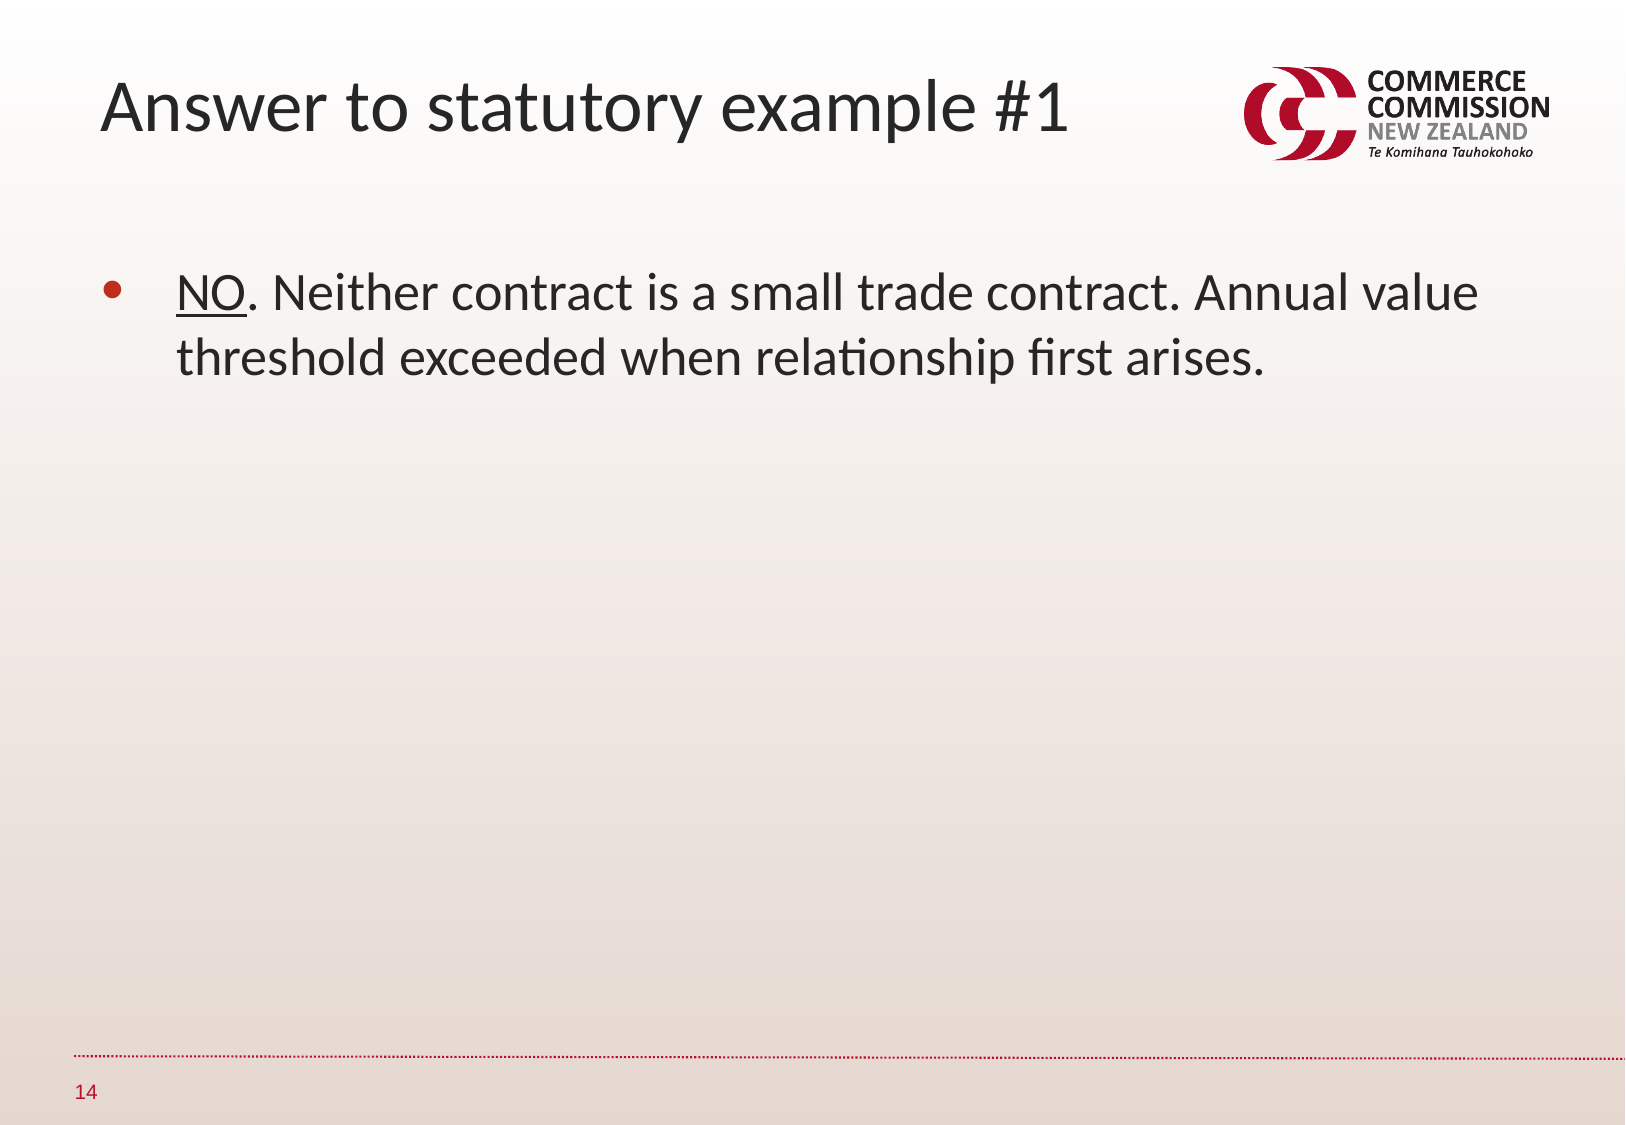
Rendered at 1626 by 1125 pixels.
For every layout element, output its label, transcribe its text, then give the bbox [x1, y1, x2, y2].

list Answer to statutory example #1 [85, 73, 1256, 248]
list NO. Neither contract is a small trade contract. Annual value threshold exceeded when relationship first arises. [86, 248, 1534, 957]
picture [1202, 26, 1590, 202]
slide_number 14 [59, 1063, 125, 1119]
